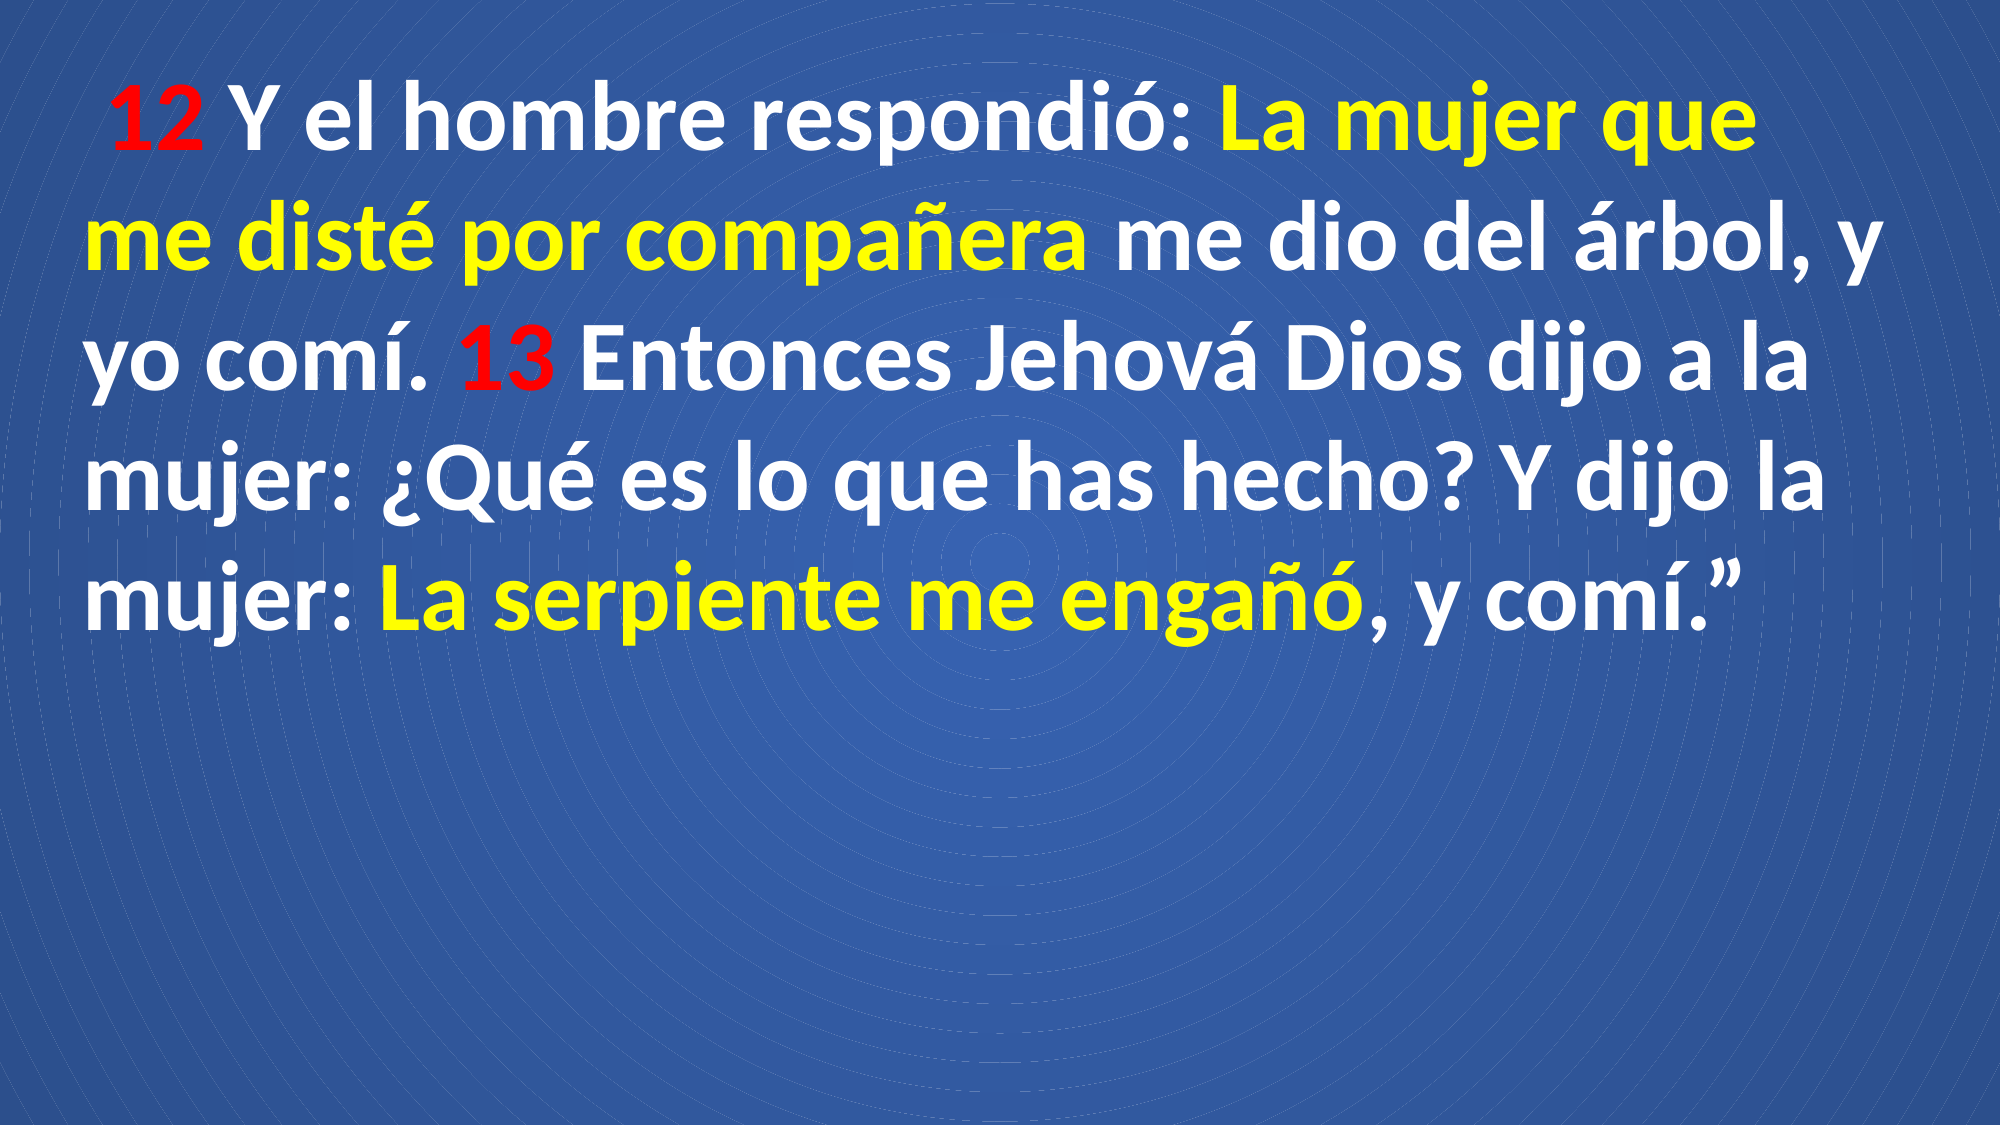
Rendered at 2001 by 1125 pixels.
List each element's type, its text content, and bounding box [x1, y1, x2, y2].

text_box 12 Y el hombre respondió: La mujer que me disté por compañera me dio del árbol, y yo comí. 13 Entonces Jehová Dios dijo a la mujer: ¿Qué es lo que has hecho? Y dijo la mujer: La serpiente me engañó, y comí.” [67, 43, 1921, 658]
